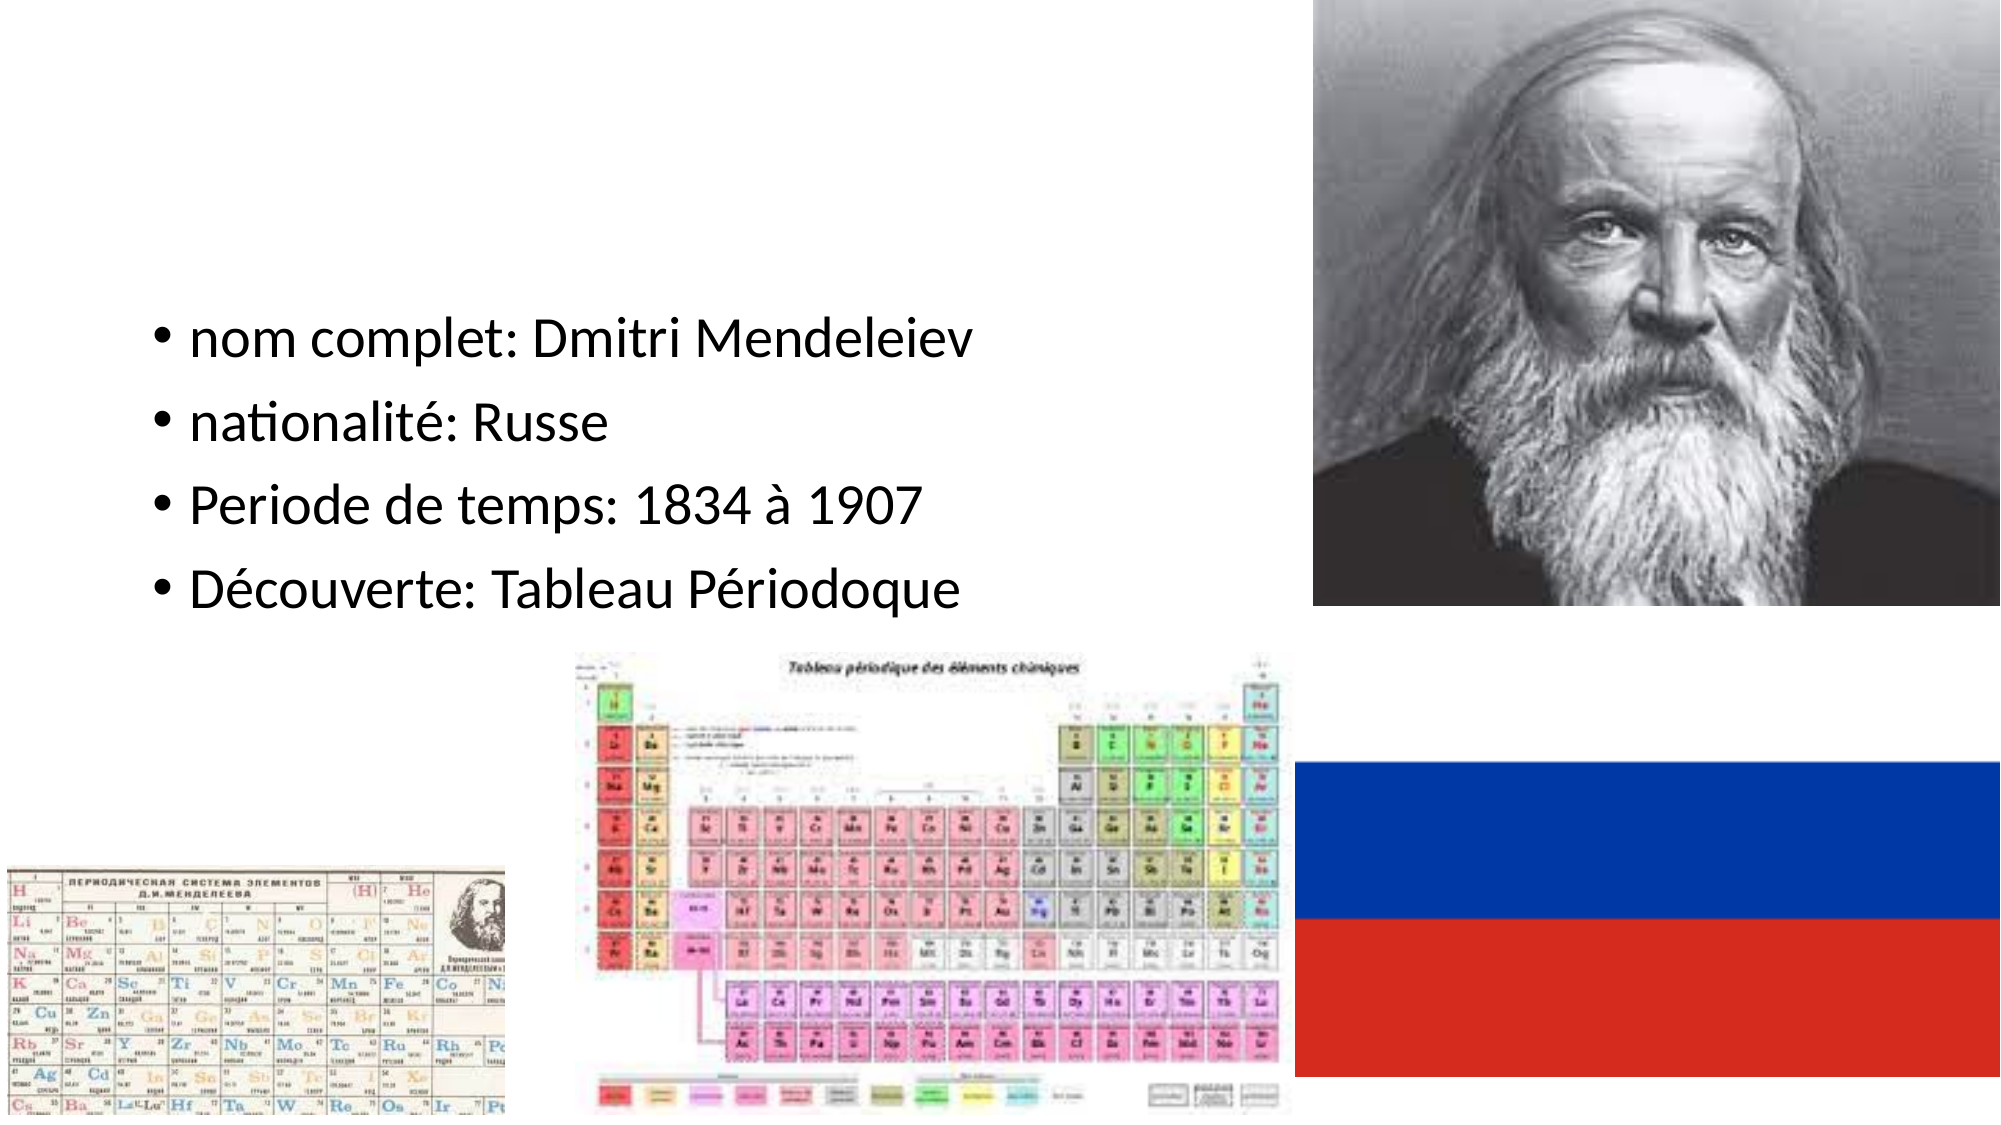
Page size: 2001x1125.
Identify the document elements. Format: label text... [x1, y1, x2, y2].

picture [574, 0, 2000, 1115]
list nom complet: Dmitri Mendeleiev nationalité: Russe Periode de temps: 1834 à 1907 Découverte: Tableau Périodoque [137, 299, 1313, 1014]
picture [7, 865, 505, 1115]
